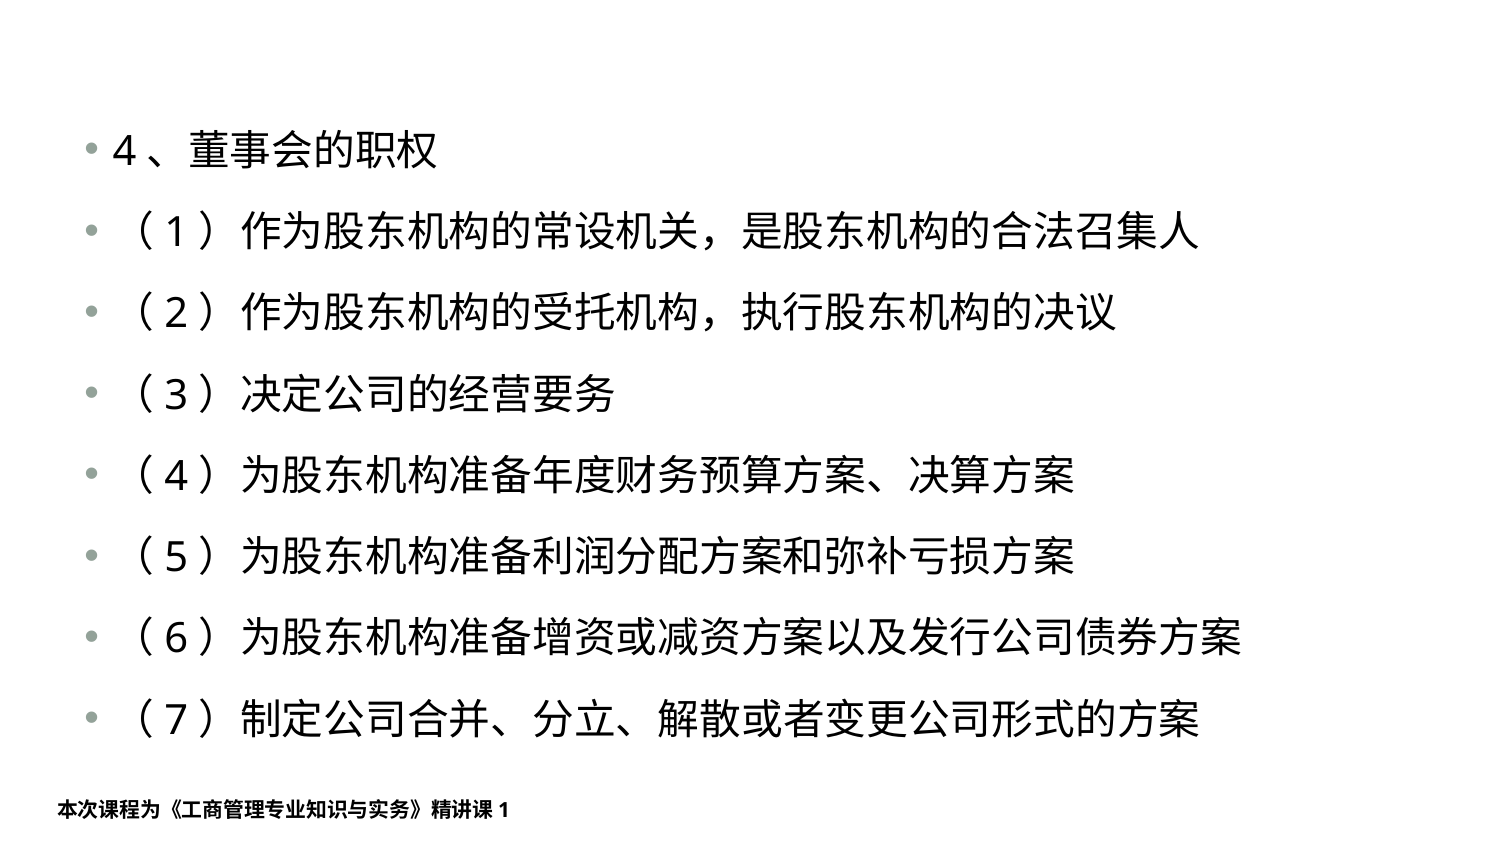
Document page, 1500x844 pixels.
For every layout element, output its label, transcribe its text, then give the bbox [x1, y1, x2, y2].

list 4、董事会的职权 （1）作为股东机构的常设机关，是股东机构的合法召集人 （2）作为股东机构的受托机构，执行股东机构的决议 （3）决定公司的经营要务 （4）为股东机构准备年度财务预算方案、决算方案 （5）为股东机构准备利润分配方案和弥补亏损方案 （6）为股东机构准备增资或减资方案以及发行公司债券方案 （7）制定公司合并、分立、解散或者变更公司形式的方案 [55, 91, 1500, 753]
